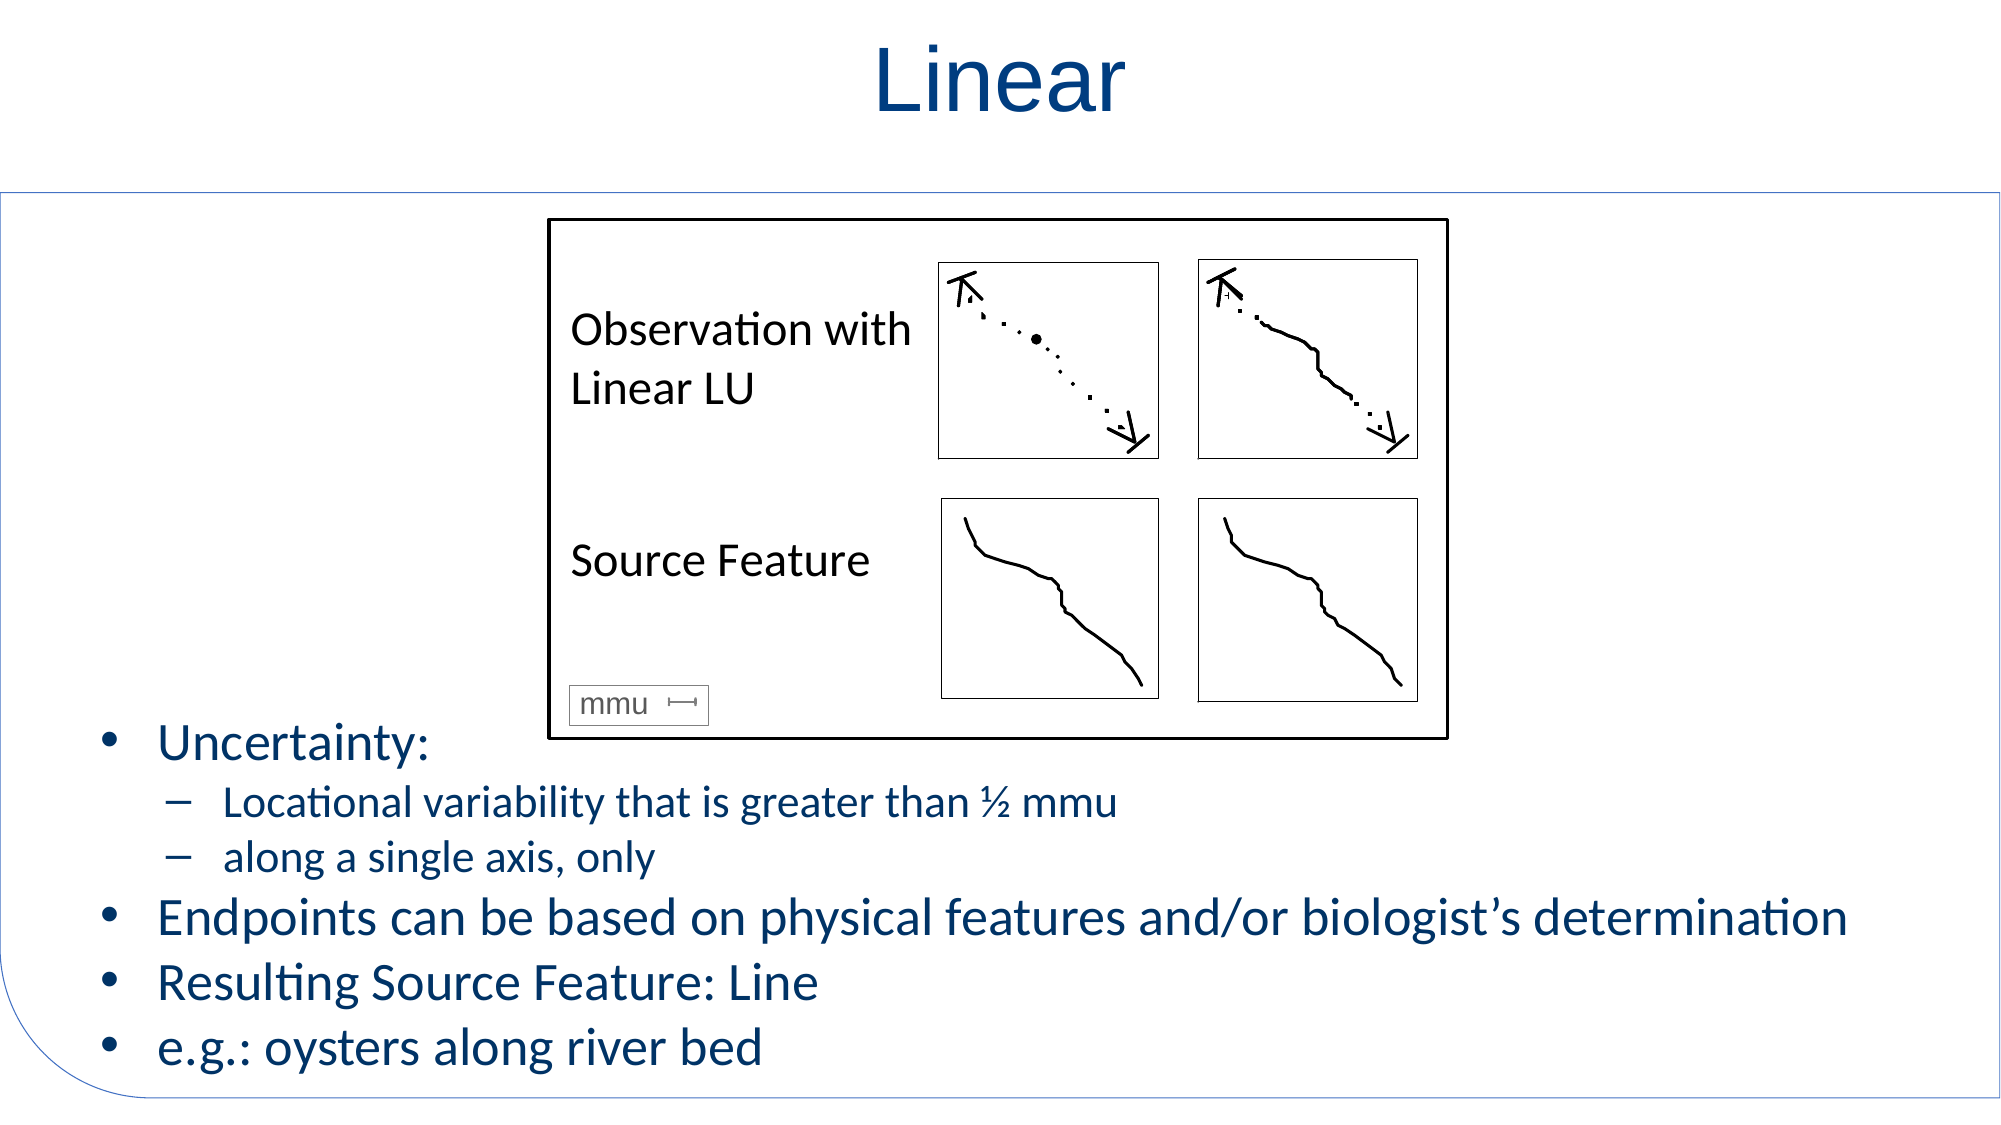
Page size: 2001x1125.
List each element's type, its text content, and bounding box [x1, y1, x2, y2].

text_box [542, 212, 1458, 749]
text_box Uncertainty: Locational variability that is greater than ½ mmu along a single axis, only Endpoints can be based on physical features and/or biologist’s determination Resulting Source Feature: Line e.g.: oysters along river bed [86, 699, 1914, 1087]
title Linear [324, 24, 1675, 163]
text_box [362, 1087, 675, 1113]
